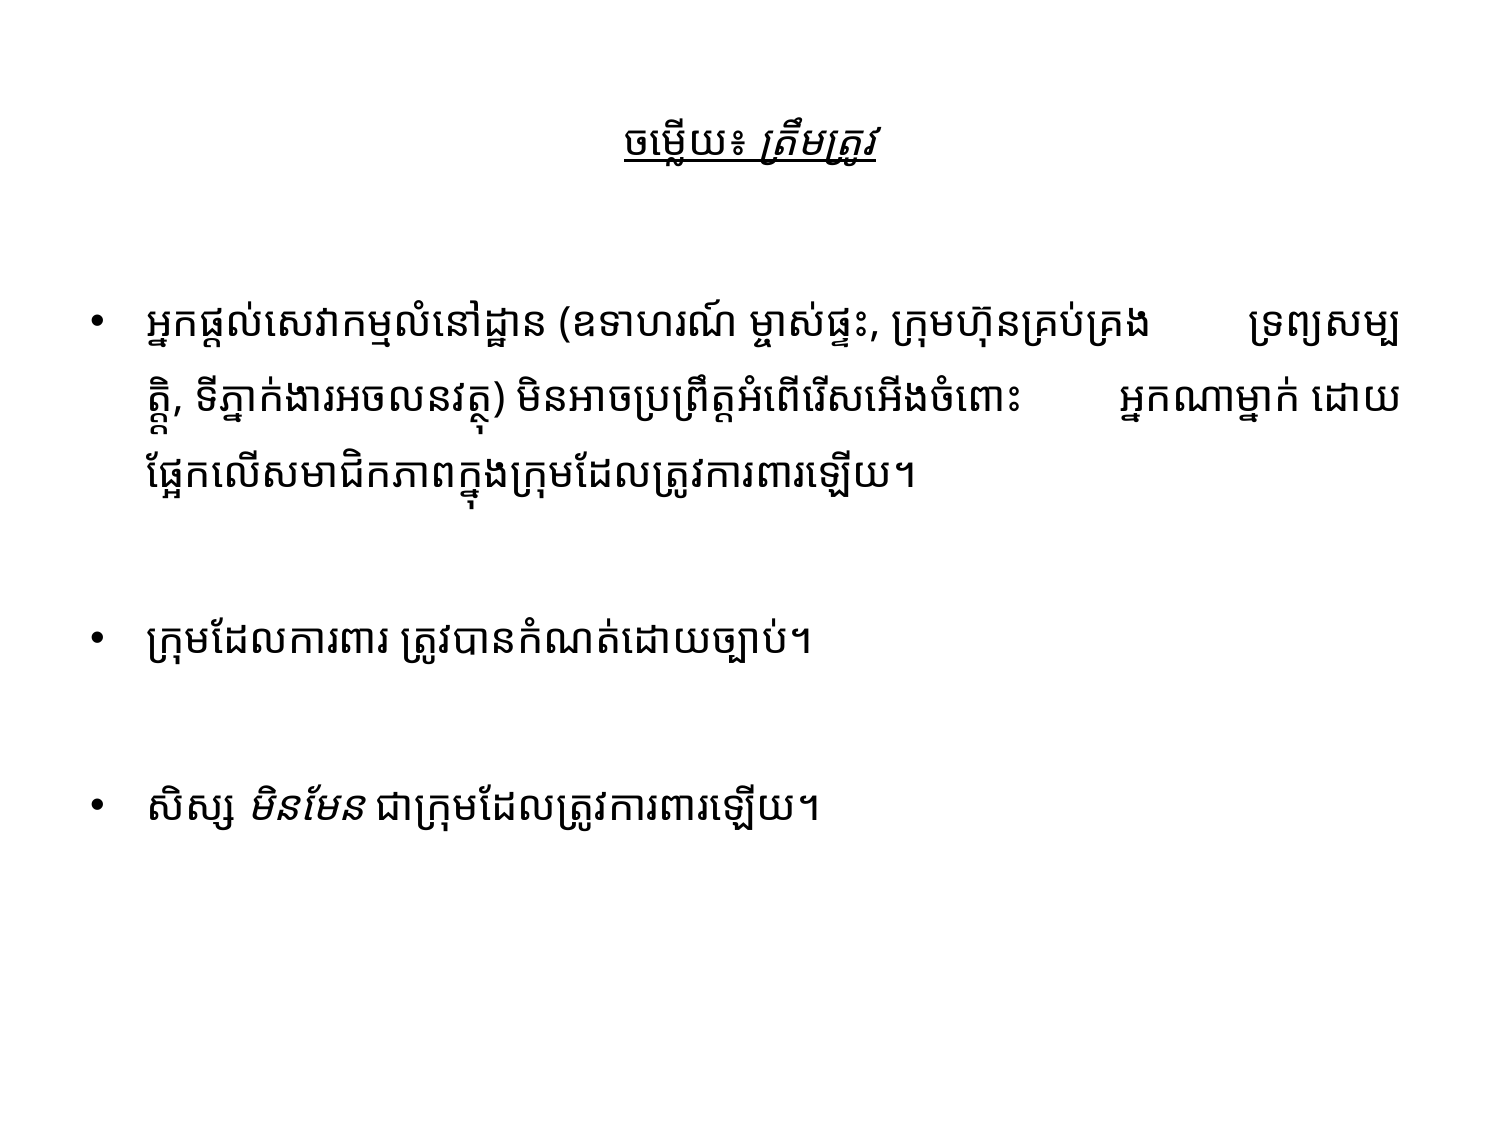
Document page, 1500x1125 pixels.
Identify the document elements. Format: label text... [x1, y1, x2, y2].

list អ្នកផ្តល់សេវាកម្មលំនៅដ្ឋាន (ឧទាហរណ៍ ម្ចាស់ផ្ទះ, ក្រុមហ៊ុនគ្រប់គ្រង ទ្រព្យសម្បត្តិ្ត, ទីភ្នាក់ងារអចលនវត្ថុ) មិនអាចប្រព្រឹត្តអំពើរើសអើងចំពោះ អ្នកណាម្នាក់ ដោយផ្អែកលើសមាជិកភាពក្នុងក្រុមដែលត្រូវការពារឡើយ។ ក្រុមដែលការពារ ​ត្រូវបានកំណត់ដោយច្បាប់។ សិស្ស មិនមែន ជាក្រុមដែលត្រូវការពារឡើយ។ [75, 262, 1425, 1005]
title ចម្លើយ៖ ត្រឹមត្រូវ [75, 45, 1425, 233]
